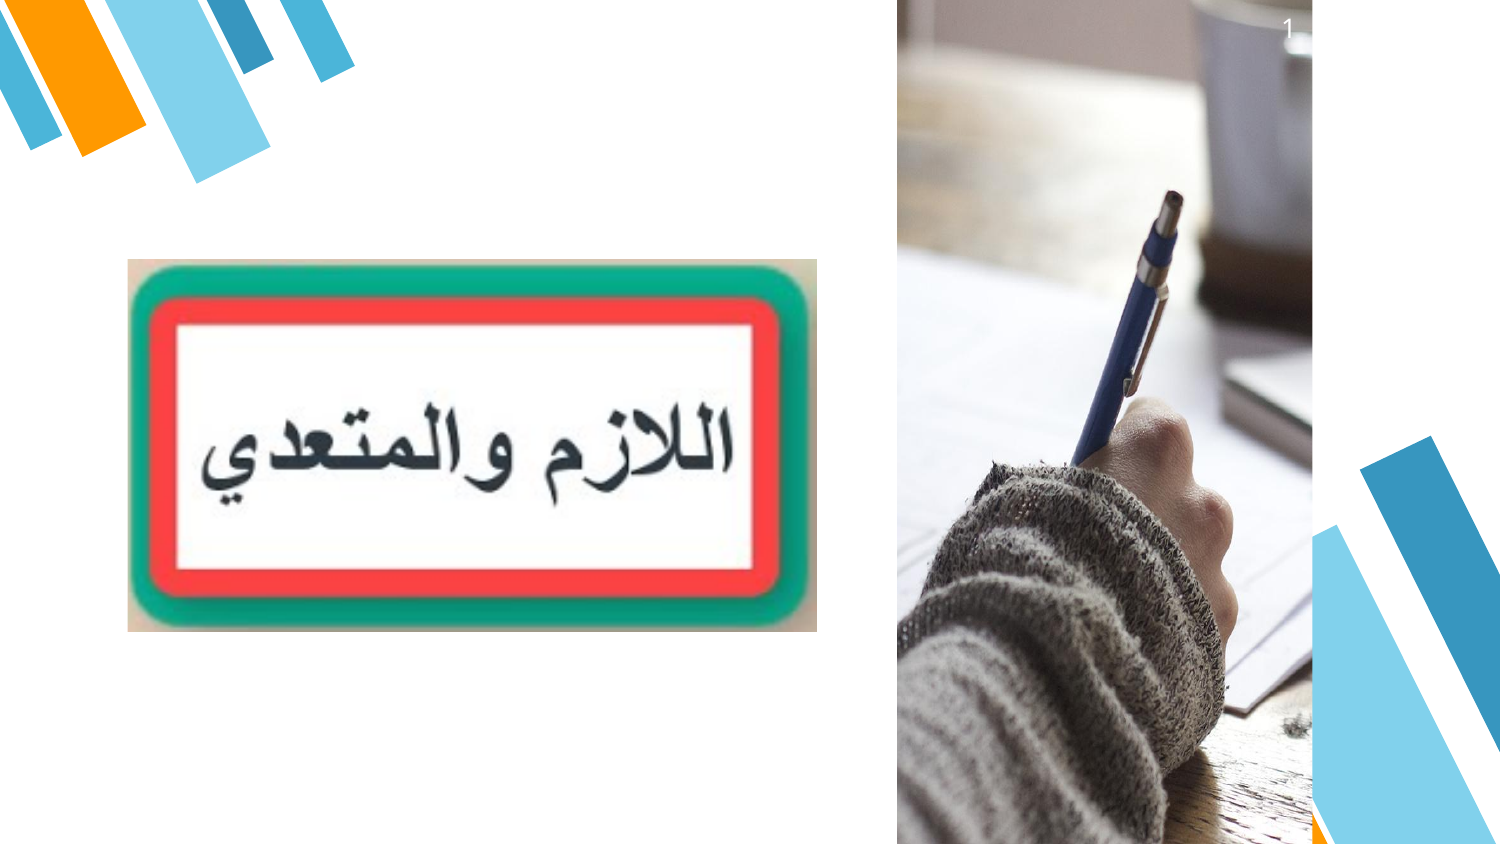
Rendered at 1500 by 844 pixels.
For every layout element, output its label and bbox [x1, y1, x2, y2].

picture [896, 0, 1313, 844]
picture [127, 258, 818, 632]
